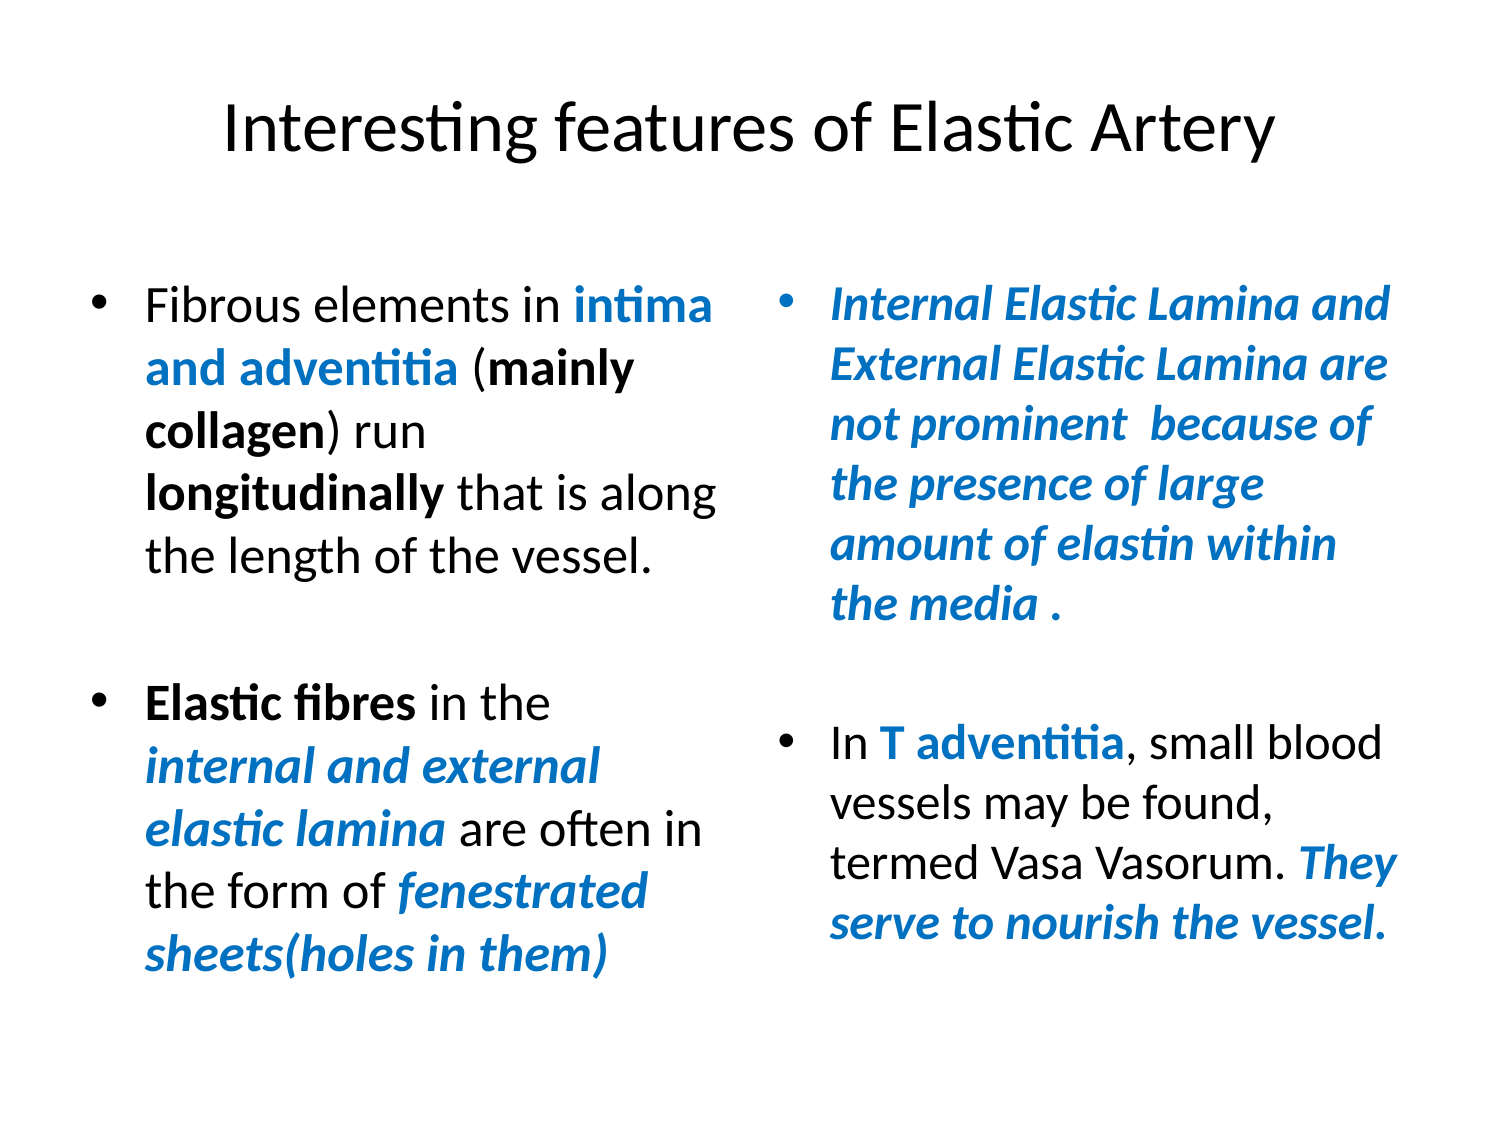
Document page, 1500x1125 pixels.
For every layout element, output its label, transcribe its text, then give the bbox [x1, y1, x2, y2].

list Fibrous elements in intima and adventitia (mainly collagen) run longitudinally that is along the length of the vessel. Elastic fibres in the internal and external elastic lamina are often in the form of fenestrated sheets(holes in them) [75, 262, 738, 1005]
list Internal Elastic Lamina and External Elastic Lamina are not prominent because of the presence of large amount of elastin within the media . In T adventitia, small blood vessels may be found, termed Vasa Vasorum. They serve to nourish the vessel. [762, 262, 1425, 1005]
title Interesting features of Elastic Artery [75, 45, 1425, 200]
